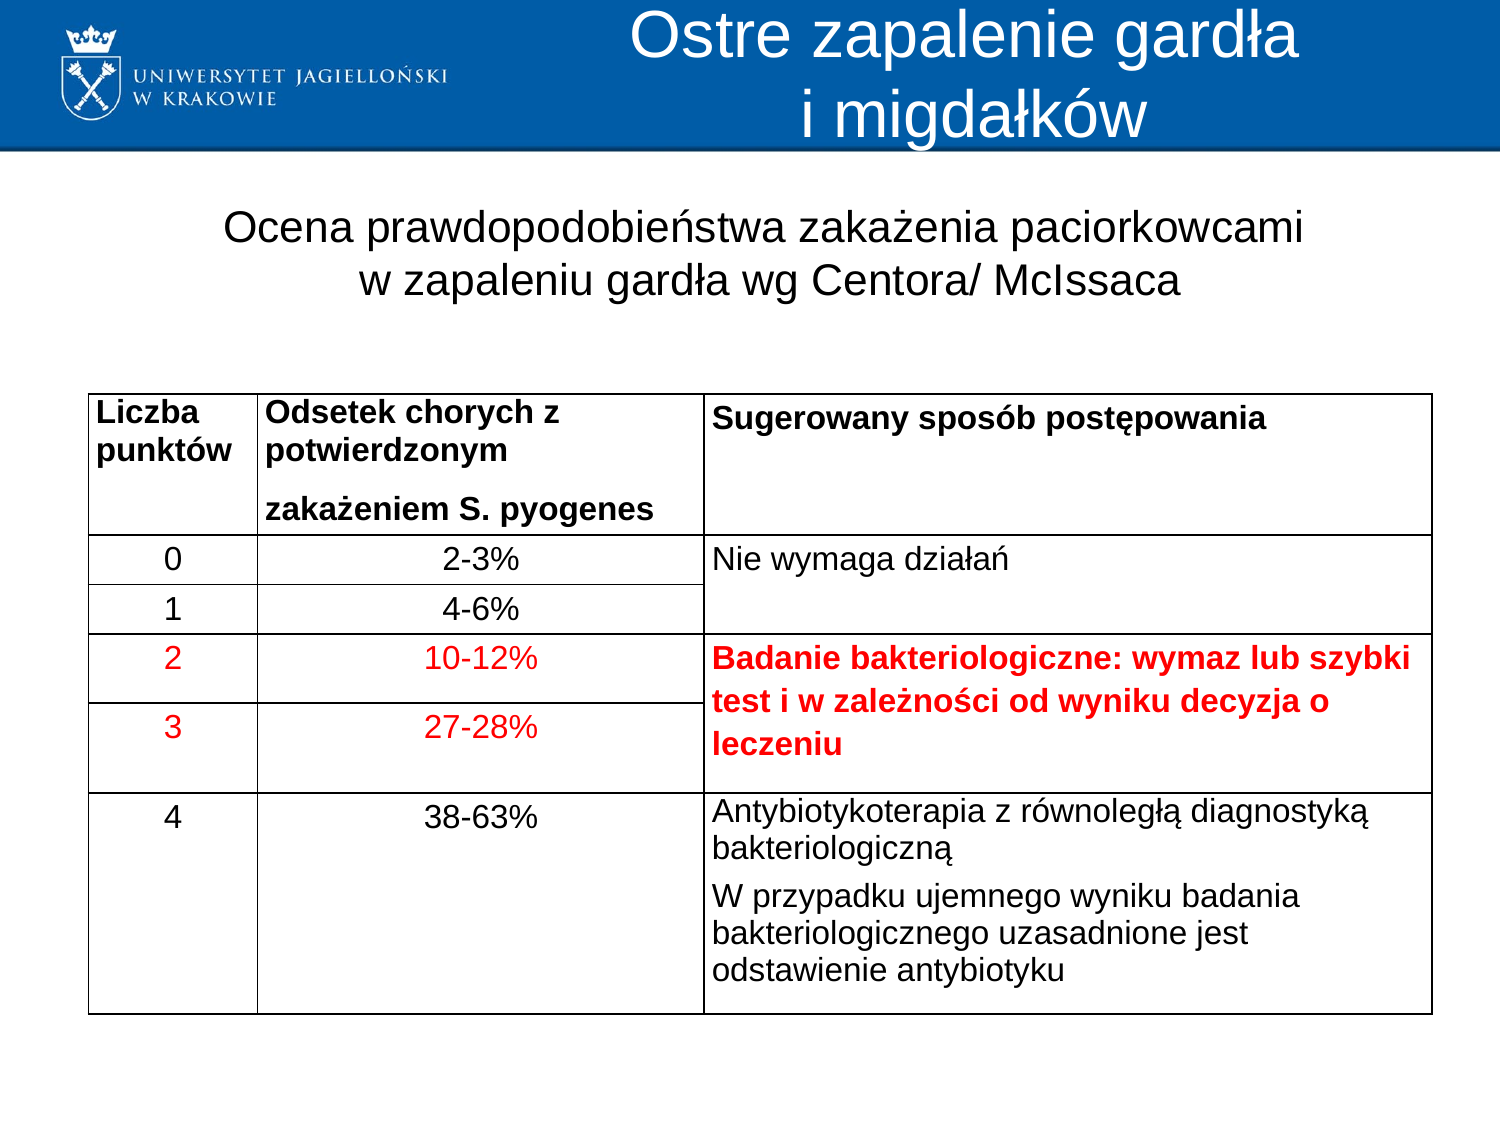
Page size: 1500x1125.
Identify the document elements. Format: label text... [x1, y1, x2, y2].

table_header Liczba punktów [89, 395, 257, 534]
table_cell Nie wymaga działań [705, 536, 1431, 633]
table_cell 2 [89, 635, 257, 702]
table_cell 2-3% [258, 536, 703, 584]
table_cell Badanie bakteriologiczne: wymaz lub szybki test i w zależności od wyniku decyzja o leczeniu [705, 635, 1431, 792]
table_cell 4-6% [258, 585, 703, 633]
table_cell 4 [89, 794, 257, 1013]
table_cell 3 [89, 704, 257, 792]
table_header Sugerowany sposób postępowania [705, 395, 1431, 534]
table_cell 0 [89, 536, 257, 584]
table_header Odsetek chorych z potwierdzonym zakażeniem S. pyogenes [258, 395, 703, 534]
table_cell 10-12% [258, 635, 703, 702]
table_cell 38-63% [258, 794, 703, 1013]
table_cell 1 [89, 585, 257, 633]
table_cell Antybiotykoterapia z równoległą diagnostyką bakteriologiczną W przypadku ujemnego wyniku badania bakteriologicznego uzasadnione jest odstawienie antybiotyku [705, 794, 1431, 1013]
text_box Ostre zapalenie gardła i migdałków [476, 0, 1472, 142]
title Ocena prawdopodobieństwa zakażenia paciorkowcami w zapaleniu gardła wg Centora/ McIssaca [140, 155, 1401, 347]
table_cell 27-28% [258, 704, 703, 792]
picture [0, 0, 1500, 1125]
